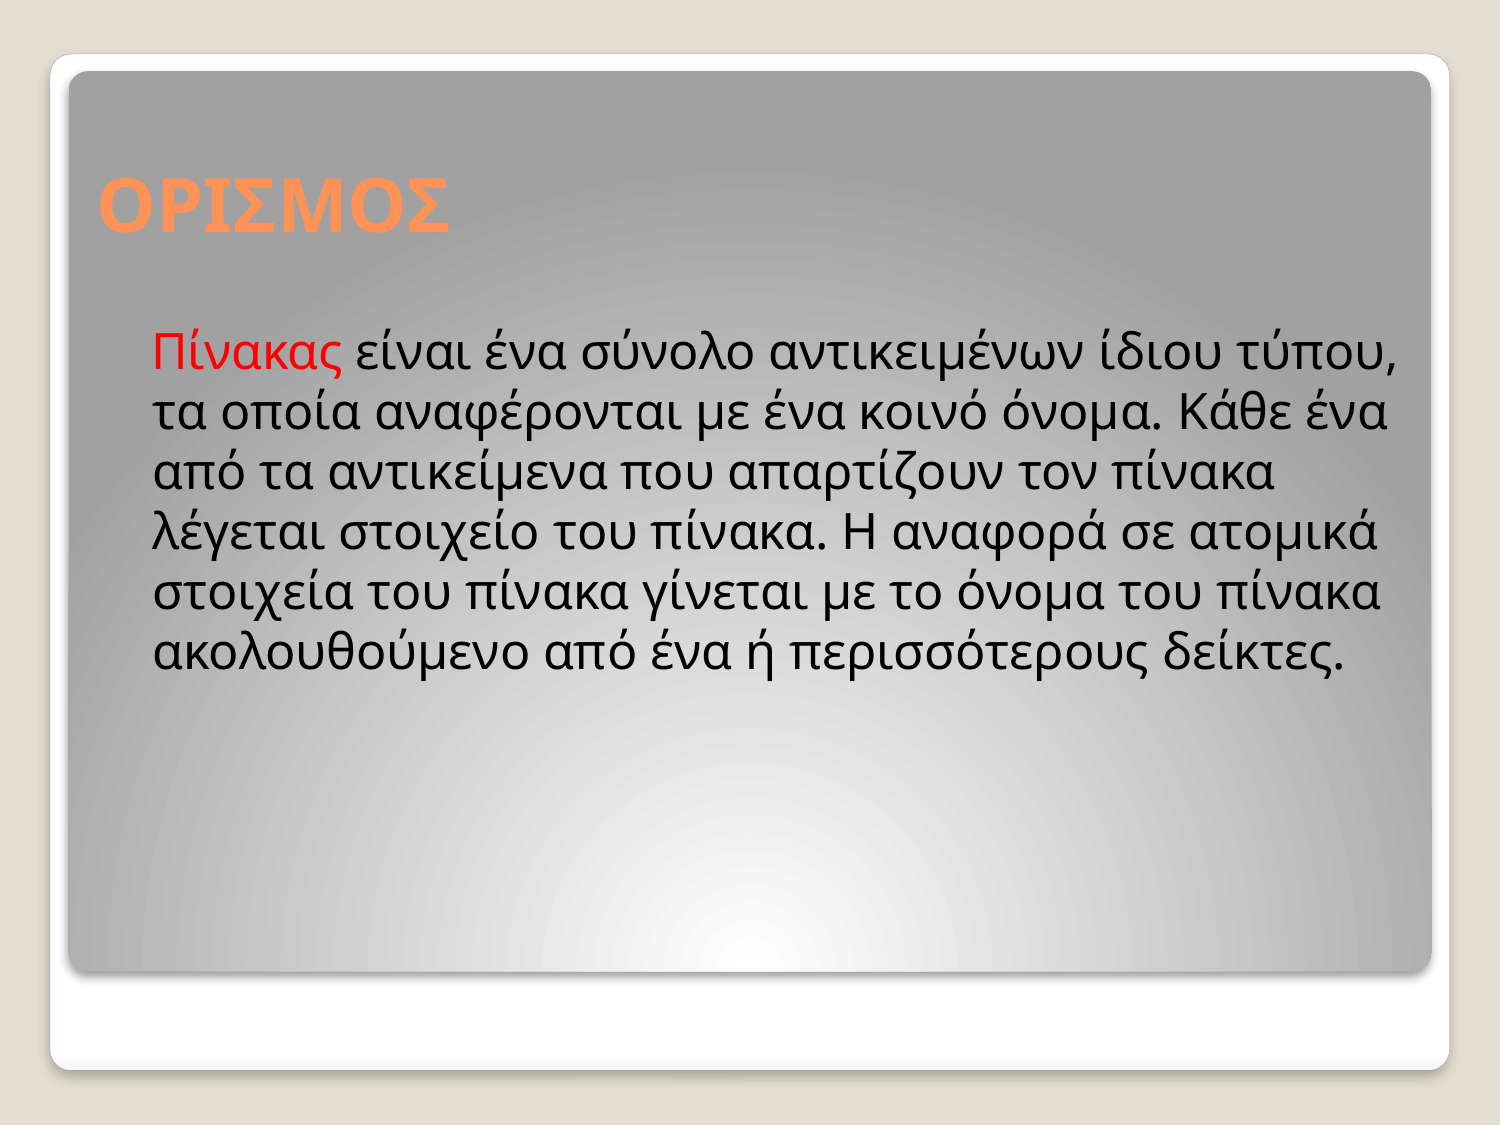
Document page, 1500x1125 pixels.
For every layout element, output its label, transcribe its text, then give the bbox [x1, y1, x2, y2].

list Πίνακας είναι ένα σύνολο αντικειμένων ίδιου τύπου, τα οποία αναφέρονται με ένα κοινό όνομα. Κάθε ένα από τα αντικείμενα που απαρτίζουν τον πίνακα λέγεται στοιχείο του πίνακα. Η αναφορά σε ατομικά στοιχεία του πίνακα γίνεται με το όνομα του πίνακα ακολουθούμενο από ένα ή περισσότερους δείκτες. [82, 304, 1425, 750]
title ΟΡΙΣΜΟΣ [82, 82, 1425, 255]
